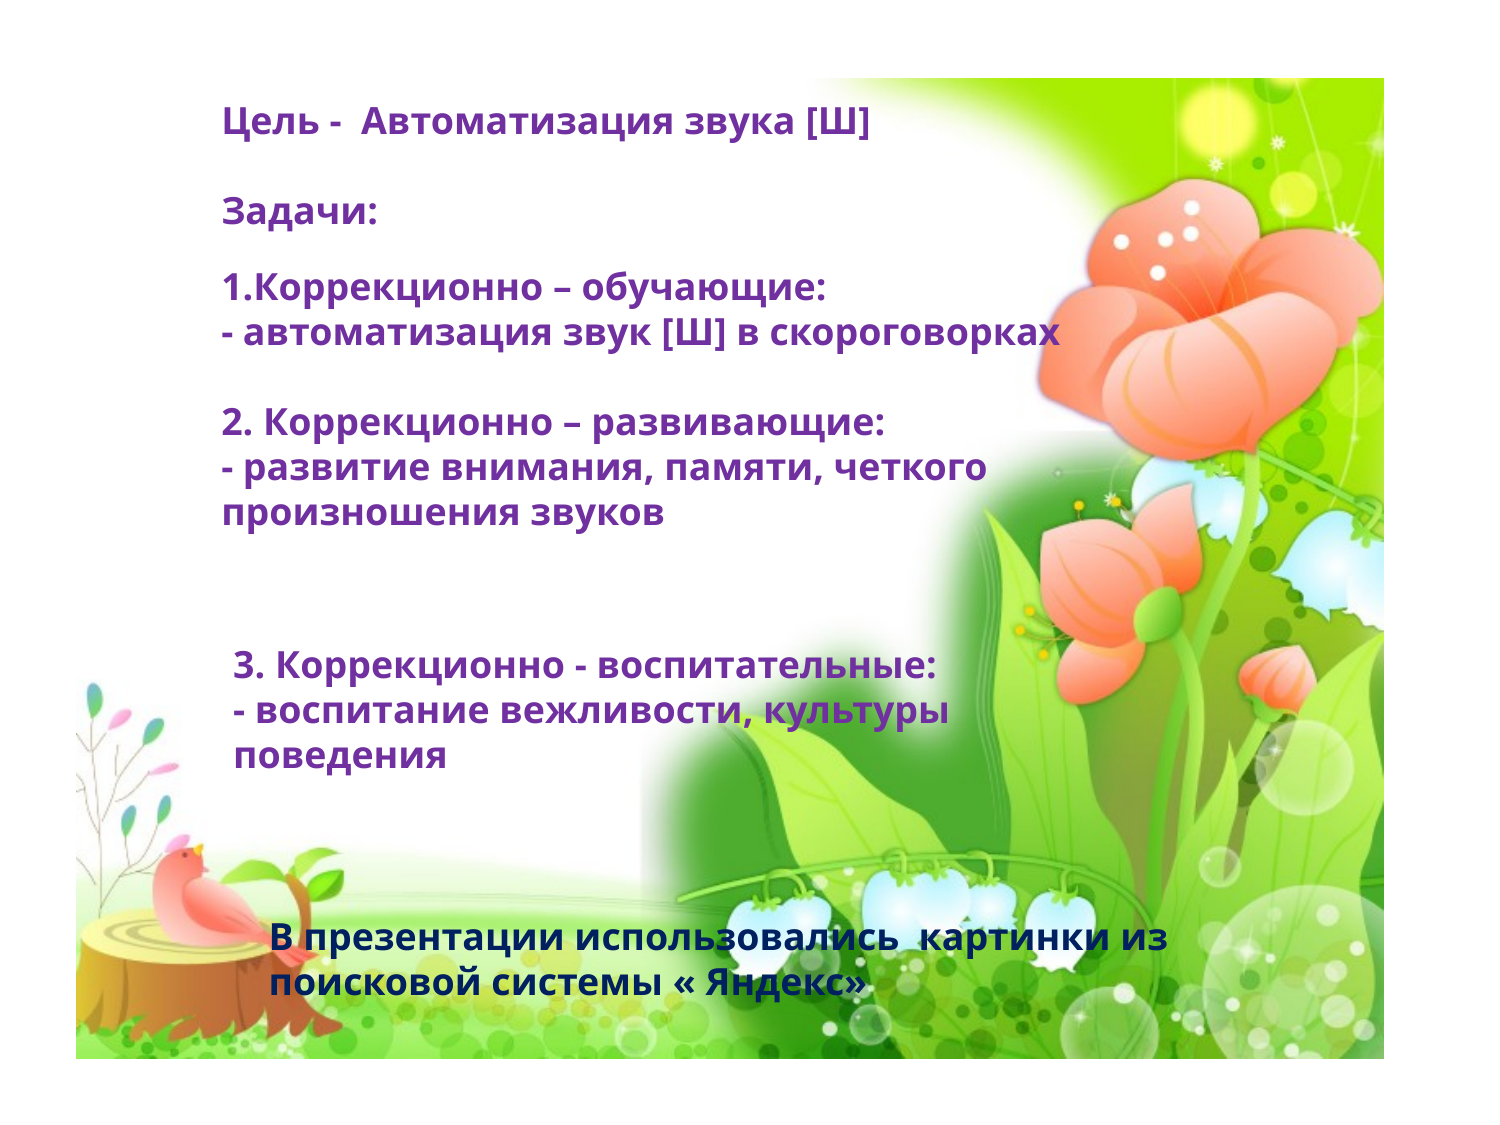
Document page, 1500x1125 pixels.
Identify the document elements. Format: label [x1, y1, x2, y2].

picture [76, 77, 1385, 1059]
